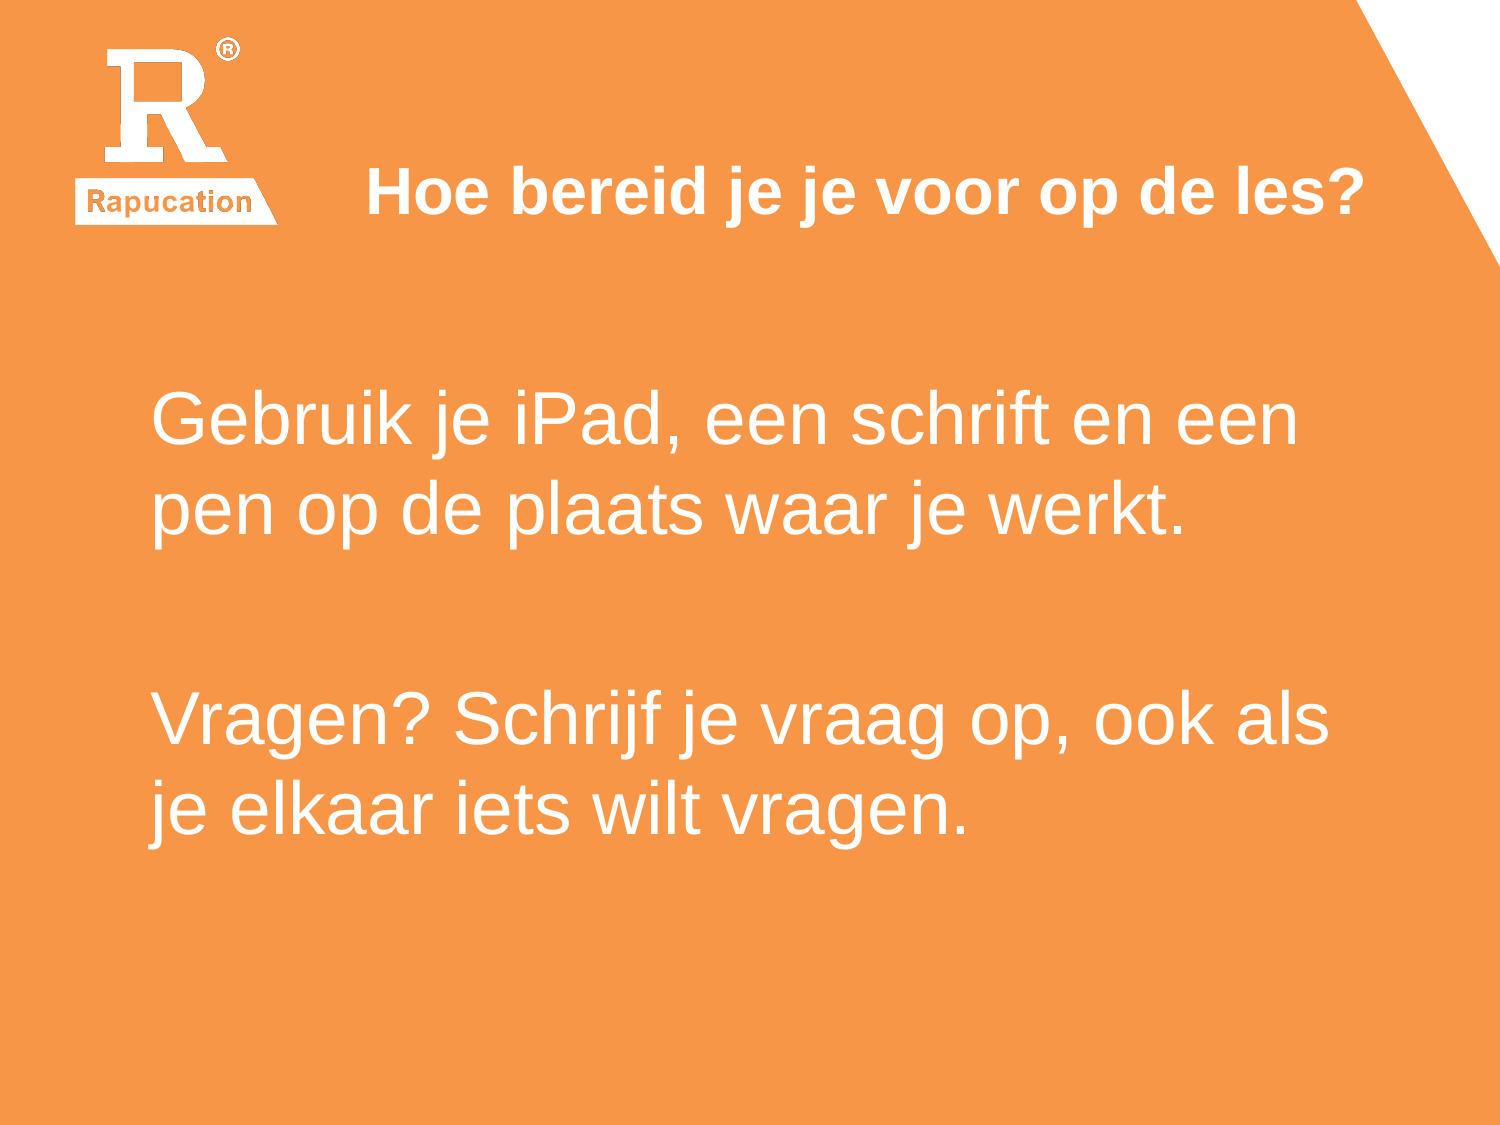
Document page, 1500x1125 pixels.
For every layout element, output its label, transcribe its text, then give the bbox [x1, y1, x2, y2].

list Gebruik je iPad, een schrift en een pen op de plaats waar je werkt. Vragen? Schrijf je vraag op, ook als je elkaar iets wilt vragen. [135, 361, 1426, 1038]
picture [75, 37, 278, 225]
title Hoe bereid je je voor op de les? [349, 112, 1426, 263]
